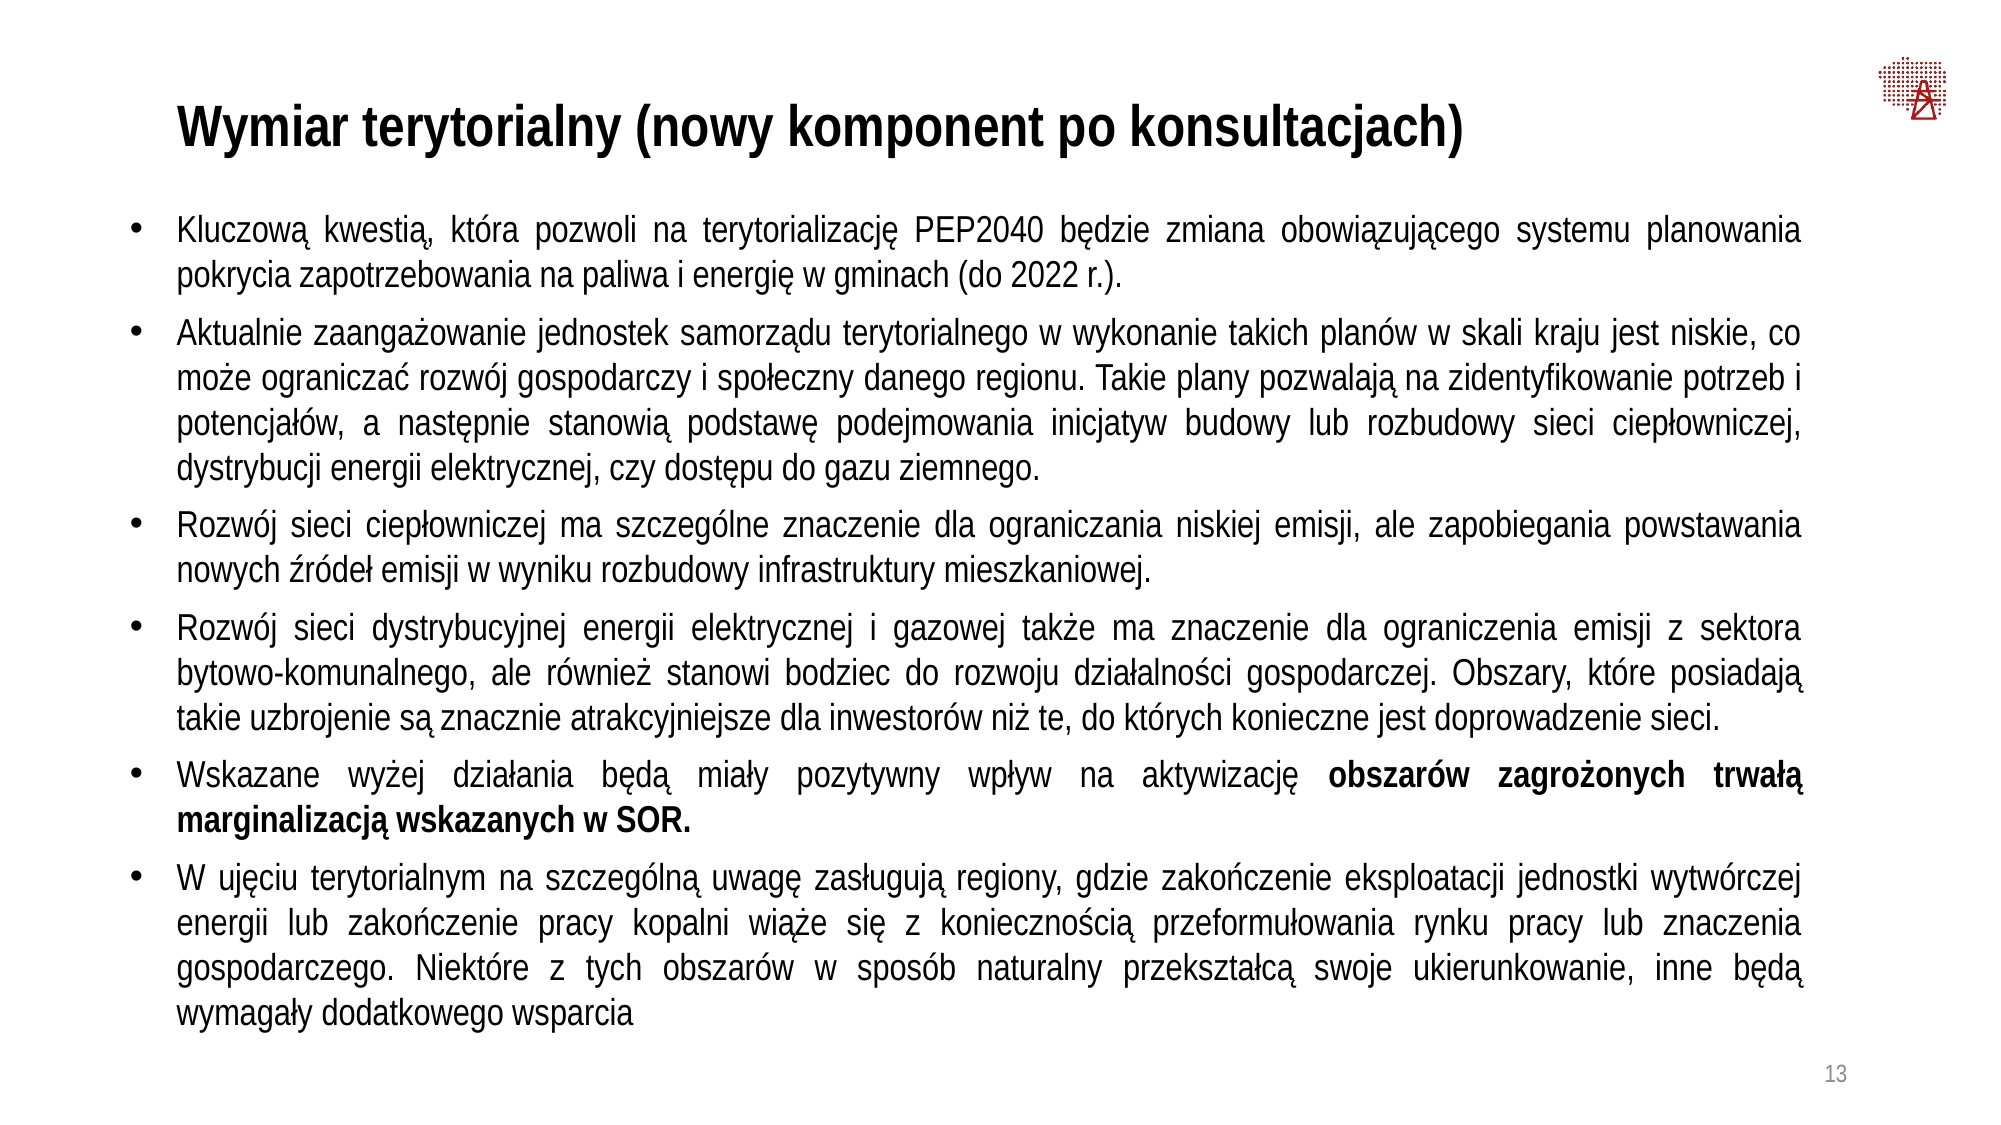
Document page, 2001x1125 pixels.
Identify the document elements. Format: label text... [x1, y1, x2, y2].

slide_number 13 [1818, 1042, 1863, 1103]
text_box Kluczową kwestią, która pozwoli na terytorializację PEP2040 będzie zmiana obowiązującego systemu planowania pokrycia zapotrzebowania na paliwa i energię w gminach (do 2022 r.). Aktualnie zaangażowanie jednostek samorządu terytorialnego w wykonanie takich planów w skali kraju jest niskie, co może ograniczać rozwój gospodarczy i społeczny danego regionu. Takie plany pozwalają na zidentyfikowanie potrzeb i potencjałów, a następnie stanowią podstawę podejmowania inicjatyw budowy lub rozbudowy sieci ciepłowniczej, dystrybucji energii elektrycznej, czy dostępu do gazu ziemnego. Rozwój sieci ciepłowniczej ma szczególne znaczenie dla ograniczania niskiej emisji, ale zapobiegania powstawania nowych źródeł emisji w wyniku rozbudowy infrastruktury mieszkaniowej. Rozwój sieci dystrybucyjnej energii elektrycznej i gazowej także ma znaczenie dla ograniczenia emisji z sektora bytowo-komunalnego, ale również stanowi bodziec do rozwoju działalności gospodarczej. Obszary, które posiadają takie uzbrojenie są znacznie atrakcyjniejsze dla inwestorów niż te, do których konieczne jest doprowadzenie sieci. Wskazane wyżej działania będą miały pozytywny wpływ na aktywizację obszarów zagrożonych trwałą marginalizacją wskazanych w SOR. W ujęciu terytorialnym na szczególną uwagę zasługują regiony, gdzie zakończenie eksploatacji jednostki wytwórczej energii lub zakończenie pracy kopalni wiąże się z koniecznością przeformułowania rynku pracy lub znaczenia gospodarczego. Niektóre z tych obszarów w sposób naturalny przekształcą swoje ukierunkowanie, inne będą wymagały dodatkowego wsparcia [115, 197, 1818, 1125]
picture [1870, 50, 1955, 126]
text_box Wymiar terytorialny (nowy komponent po konsultacjach) [163, 89, 1888, 307]
